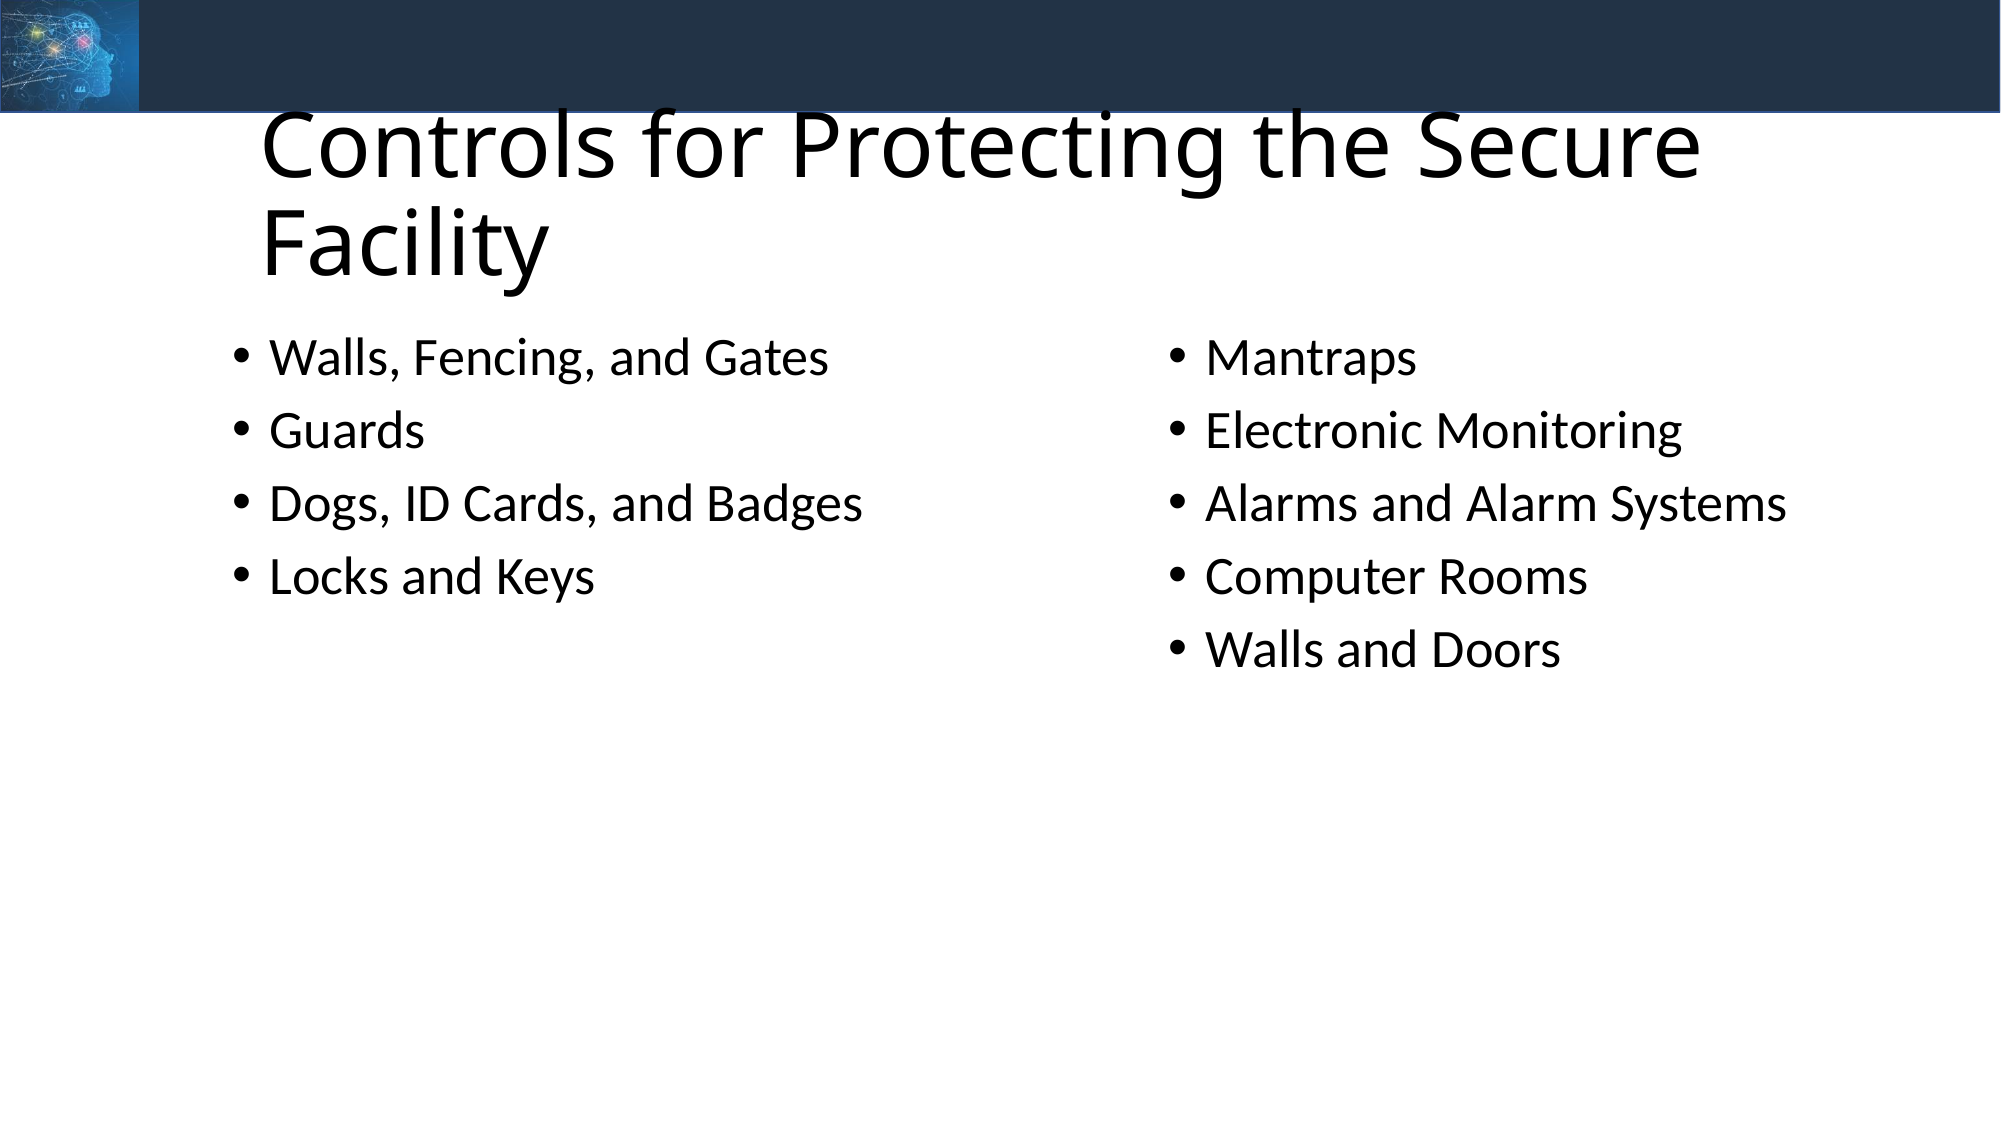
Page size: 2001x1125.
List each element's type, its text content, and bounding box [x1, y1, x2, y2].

picture [2, 0, 139, 111]
list Walls, Fencing, and Gates Guards Dogs, ID Cards, and Badges Locks and Keys [217, 320, 880, 992]
list Mantraps Electronic Monitoring Alarms and Alarm Systems Computer Rooms Walls and Doors [1153, 320, 1816, 992]
title Controls for Protecting the Secure Facility [244, 91, 1829, 304]
